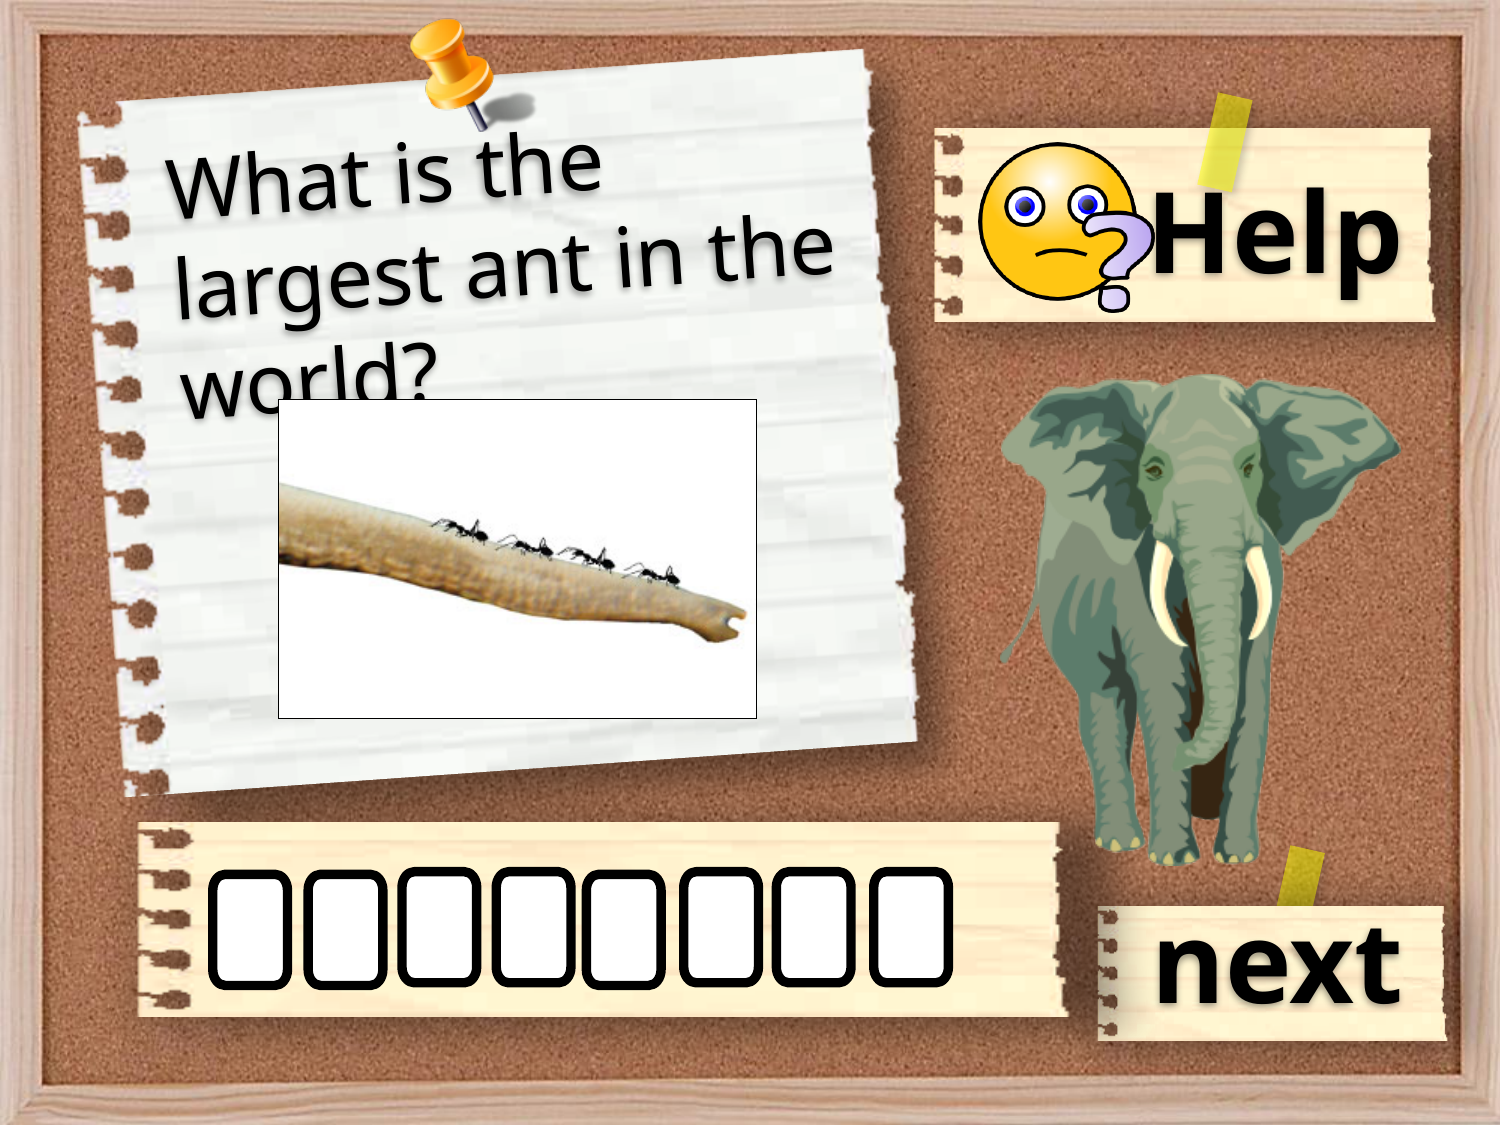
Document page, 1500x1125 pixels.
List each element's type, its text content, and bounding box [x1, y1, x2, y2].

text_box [925, 94, 1470, 323]
picture [0, 0, 1500, 1125]
text_box next [1190, 897, 1465, 904]
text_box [83, 0, 953, 769]
picture [278, 398, 757, 720]
